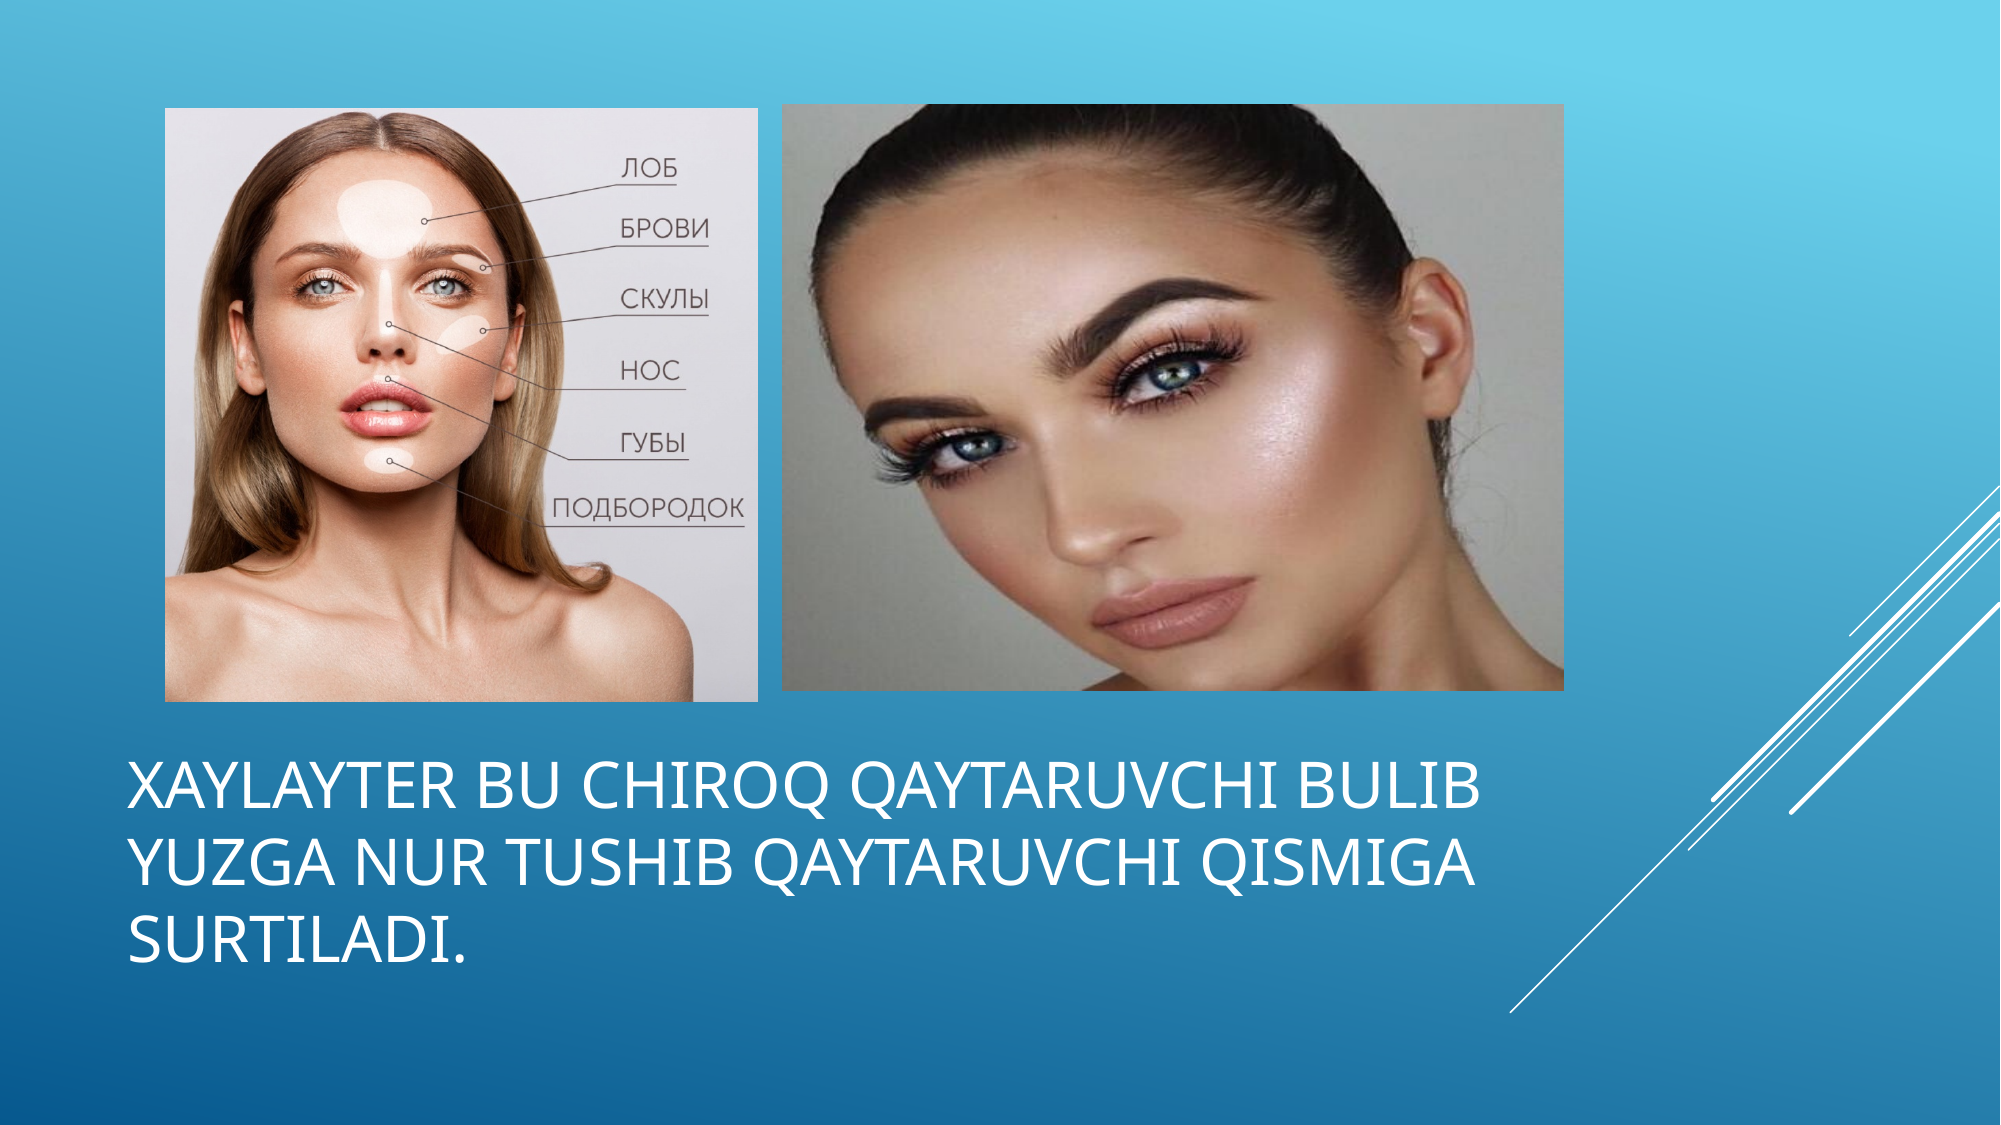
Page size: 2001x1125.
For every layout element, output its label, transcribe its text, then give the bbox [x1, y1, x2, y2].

title Xaylayter bu chiroq qaytaruvchi bulib yuzga nur tushib qaytaruvchi qismiga surtiladi. [112, 736, 1513, 984]
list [164, 107, 759, 702]
picture [782, 104, 1565, 692]
